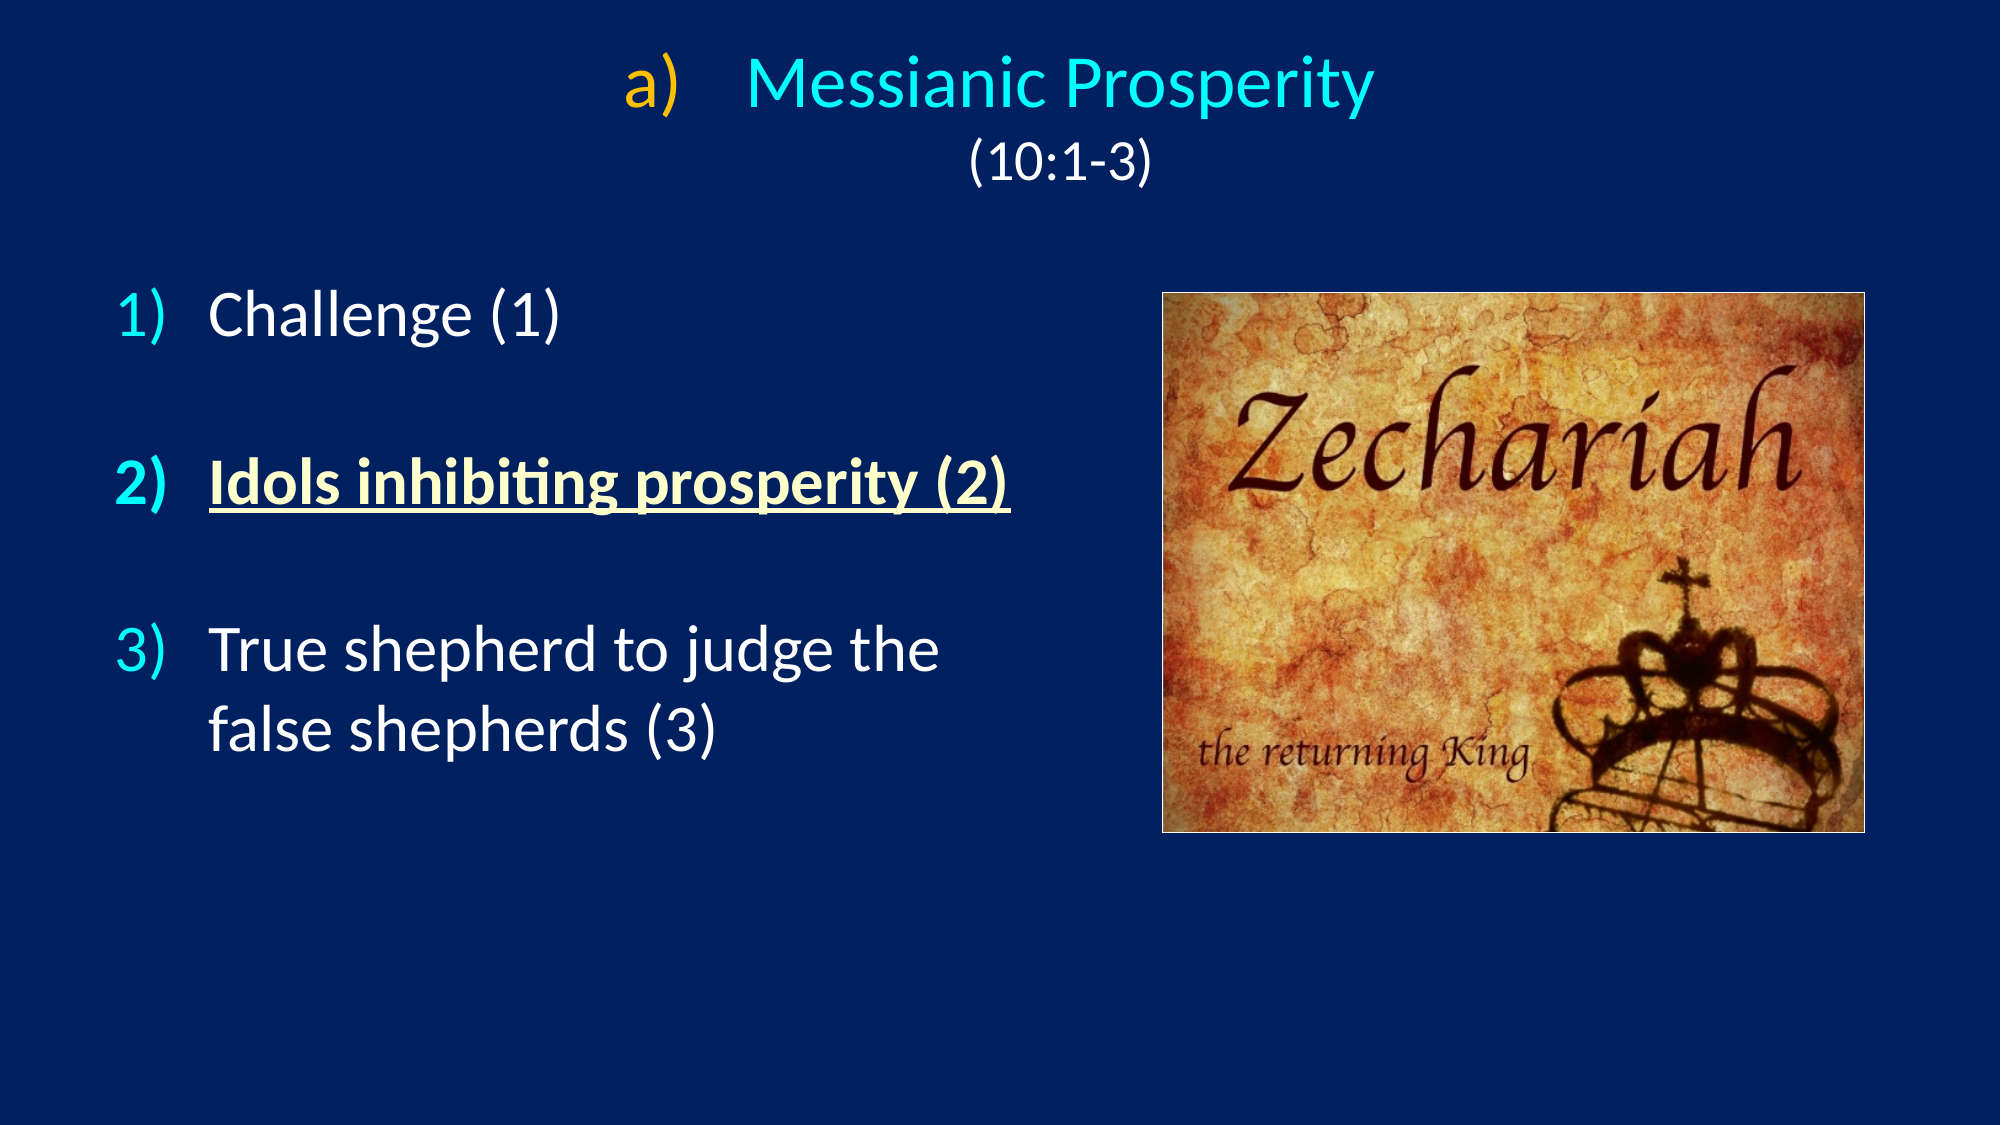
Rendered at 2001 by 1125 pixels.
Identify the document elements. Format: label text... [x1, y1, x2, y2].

picture [1162, 291, 1865, 834]
list Challenge (1) Idols inhibiting prosperity (2) True shepherd to judge the false shepherds (3) [99, 262, 1043, 763]
title Messianic Prosperity (10:1-3) [131, 37, 1869, 188]
